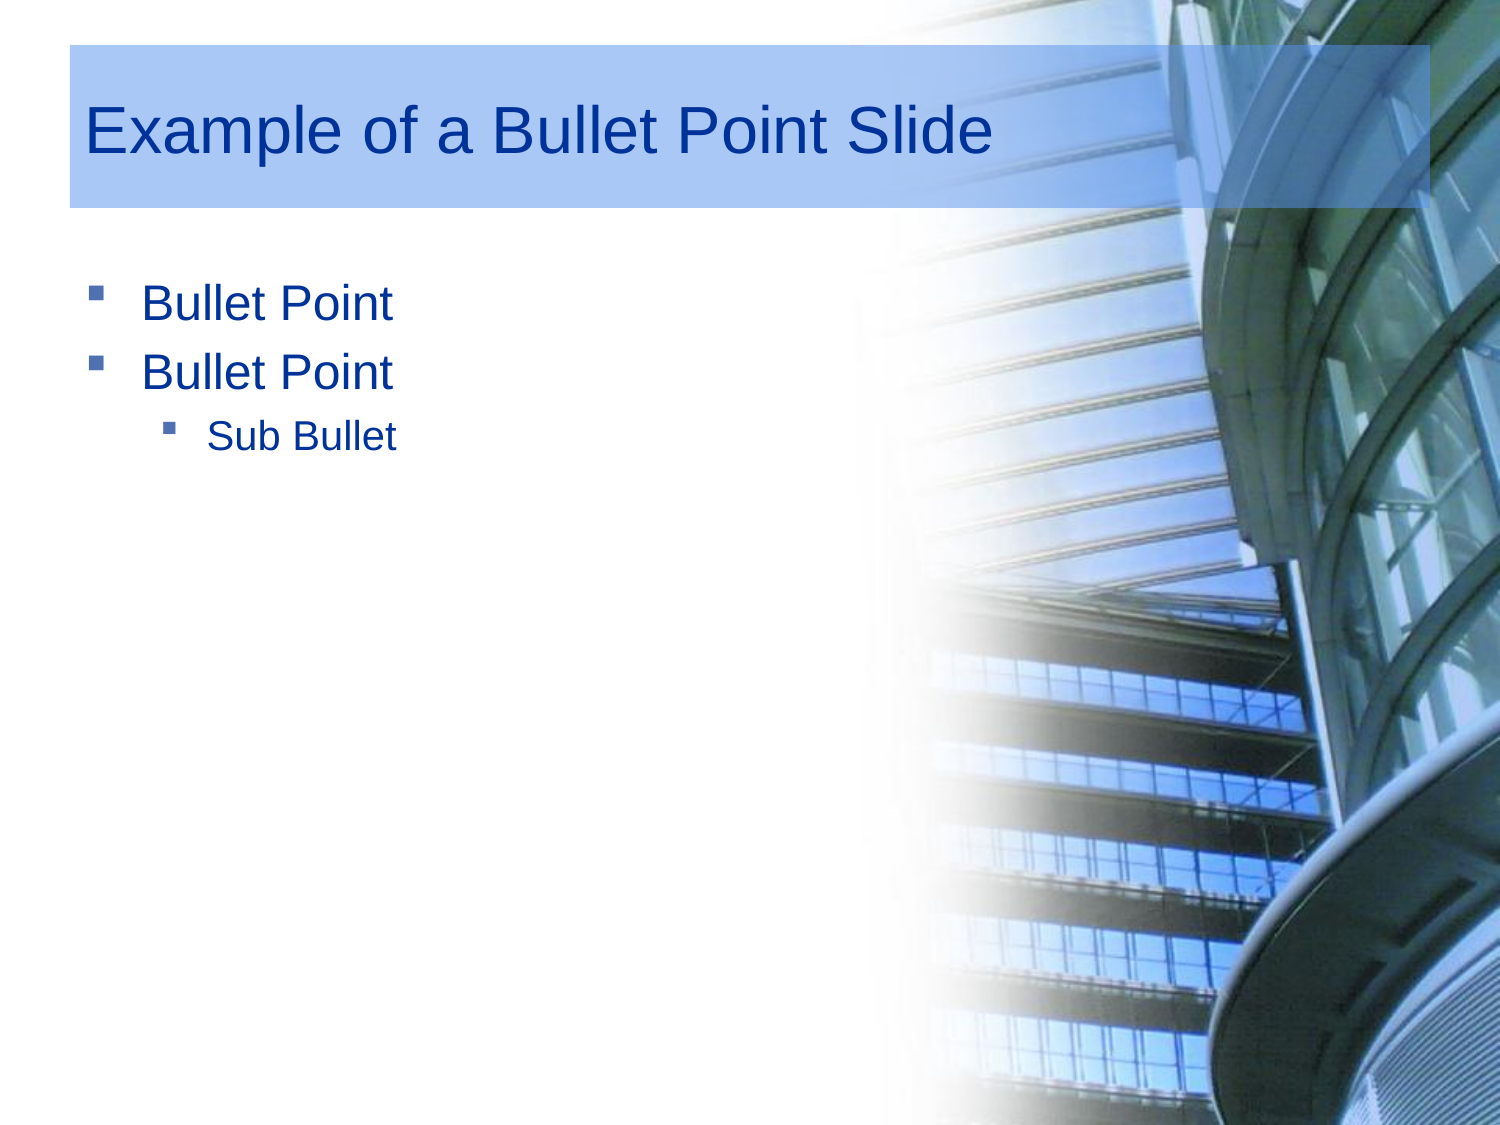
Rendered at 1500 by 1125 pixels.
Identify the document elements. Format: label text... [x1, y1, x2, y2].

list Bullet Point Bullet Point Sub Bullet [69, 262, 1169, 1005]
picture [0, 0, 1500, 1125]
title Example of a Bullet Point Slide [69, 45, 1430, 208]
